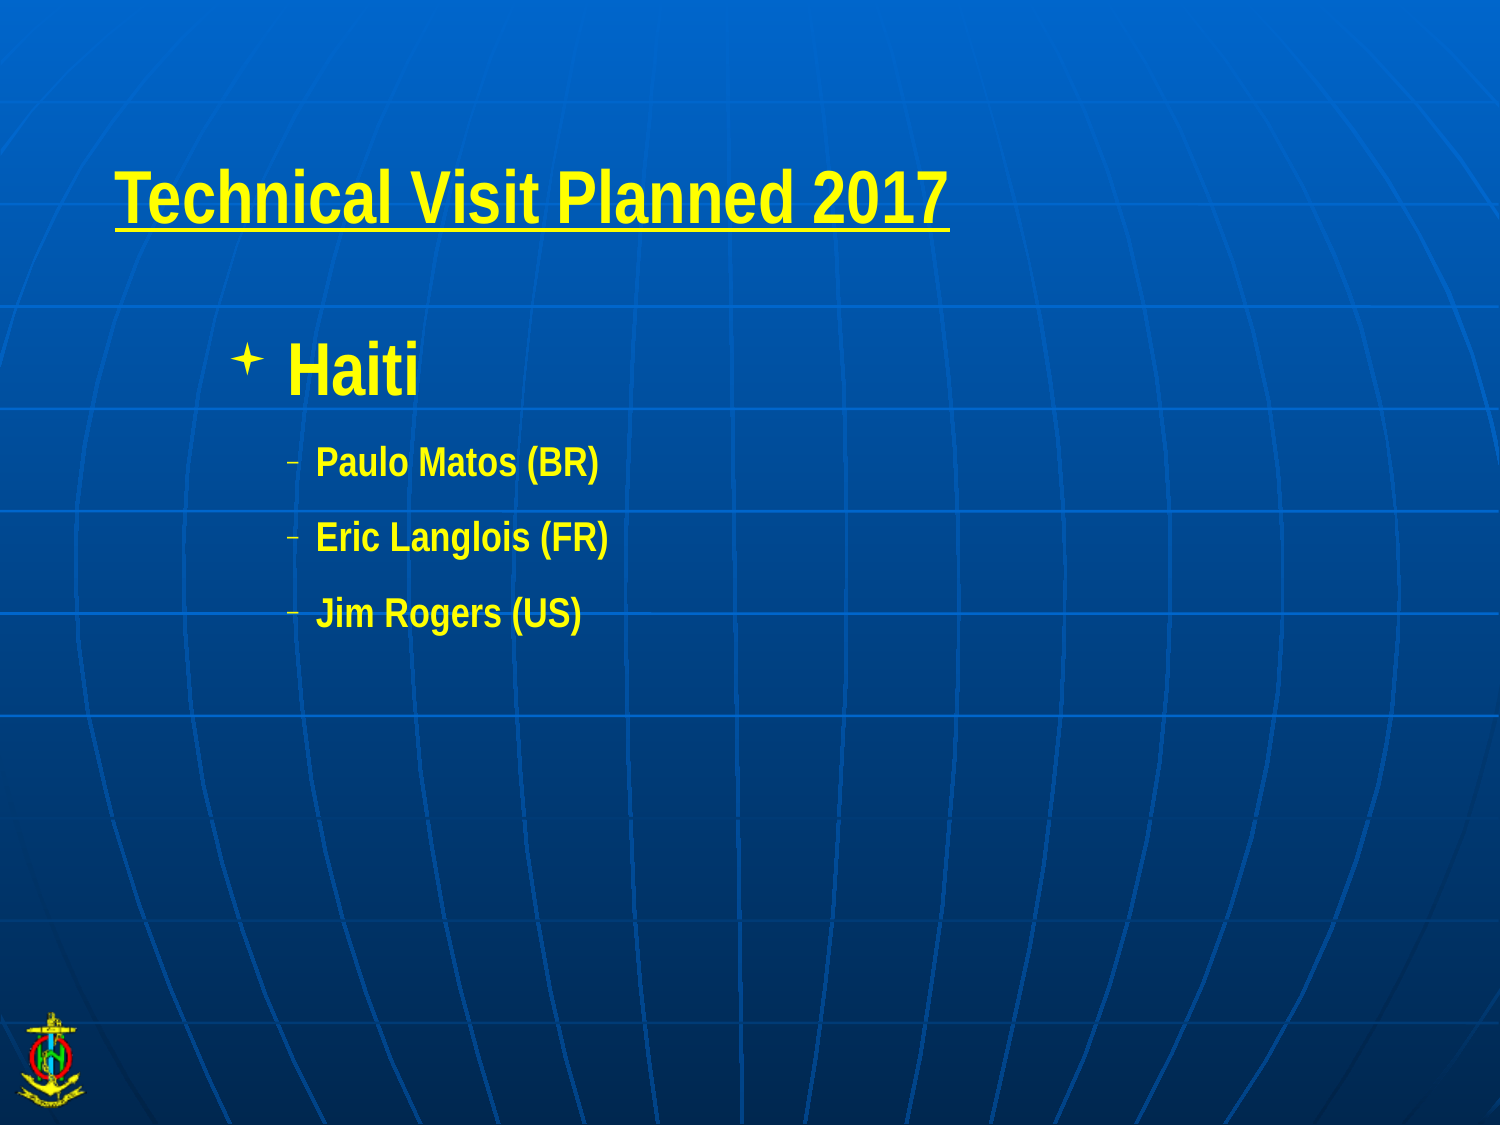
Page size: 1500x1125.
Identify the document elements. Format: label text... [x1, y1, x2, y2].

picture [14, 1012, 87, 1108]
title Technical Visit Planned 2017 [99, 124, 1394, 263]
list Haiti Paulo Matos (BR) Eric Langlois (FR) Jim Rogers (US) [212, 312, 1438, 888]
